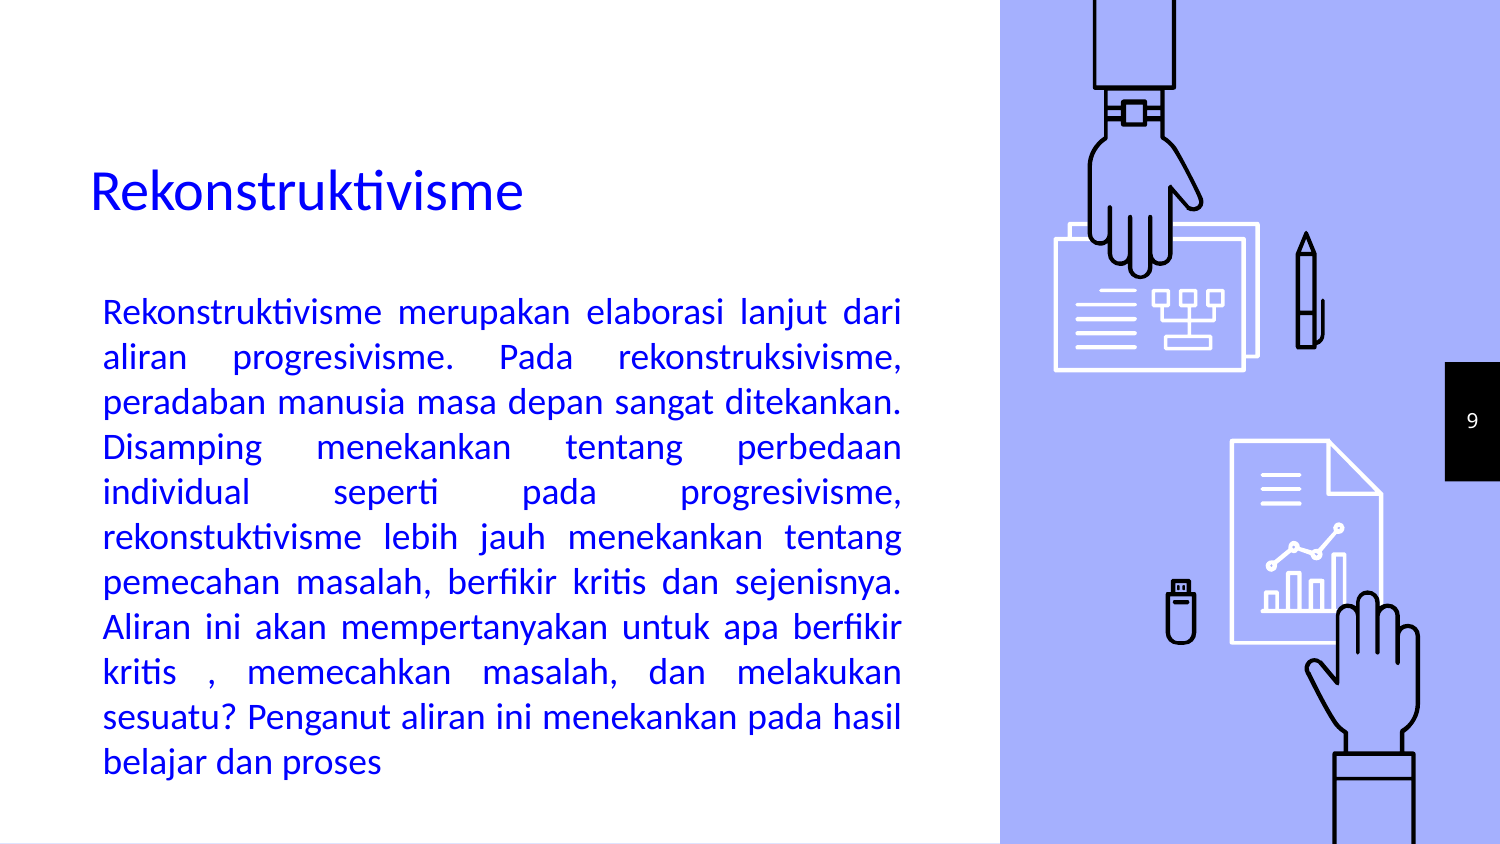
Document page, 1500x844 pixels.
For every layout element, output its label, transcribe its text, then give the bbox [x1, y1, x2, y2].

slide_number 9 [1444, 362, 1500, 482]
list Rekonstruktivisme merupakan elaborasi lanjut dari aliran progresivisme. Pada rekonstruksivisme, peradaban manusia masa depan sangat ditekankan. Disamping menekankan tentang perbedaan individual seperti pada progresivisme, rekonstuktivisme lebih jauh menekankan tentang pemecahan masalah, berfikir kritis dan sejenisnya. Aliran ini akan mempertanyakan untuk apa berfikir kritis , memecahkan masalah, dan melakukan sesuatu? Penganut aliran ini menekankan pada hasil belajar dan proses [75, 271, 918, 794]
title Rekonstruktivisme [75, 96, 918, 237]
